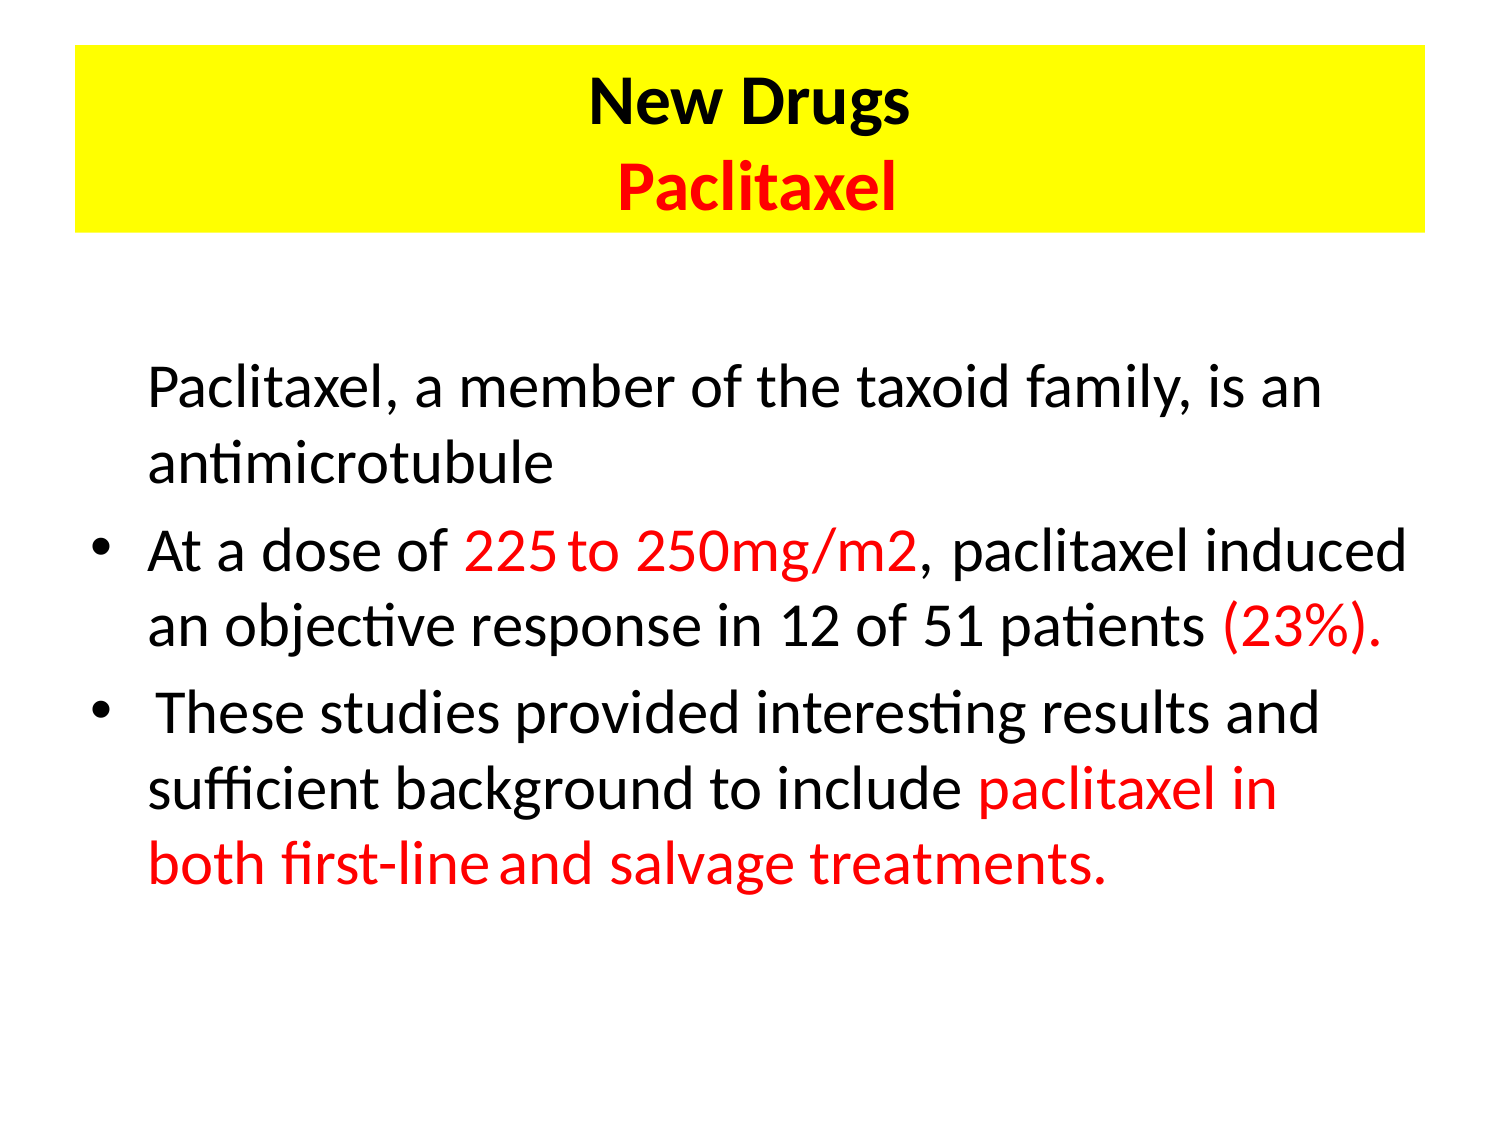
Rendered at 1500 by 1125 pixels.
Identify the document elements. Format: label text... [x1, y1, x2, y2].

title New Drugs Paclitaxel [75, 45, 1425, 233]
list Paclitaxel, a member of the taxoid family, is an antimicrotubule At a dose of 225 to 250mg/m2, paclitaxel induced an objective response in 12 of 51 patients (23%). These studies provided interesting results and sufficient background to include paclitaxel in both first-line and salvage treatments. [75, 262, 1425, 1005]
